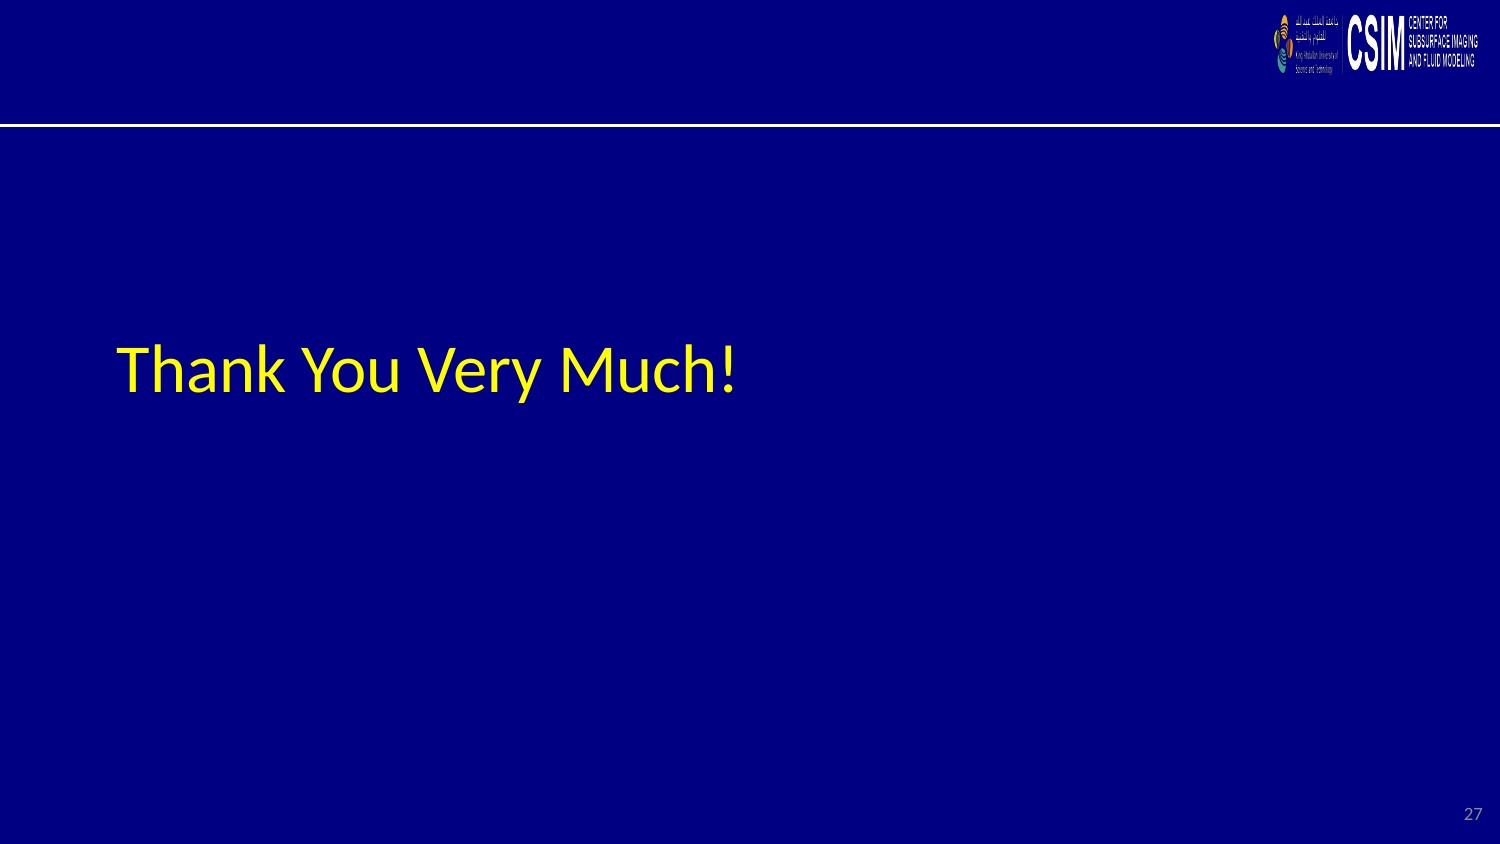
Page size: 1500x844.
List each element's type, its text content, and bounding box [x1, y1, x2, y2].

picture [1269, 0, 1495, 104]
title Thank You Very Much! [105, 289, 1400, 453]
slide_number 27 [1156, 790, 1495, 836]
